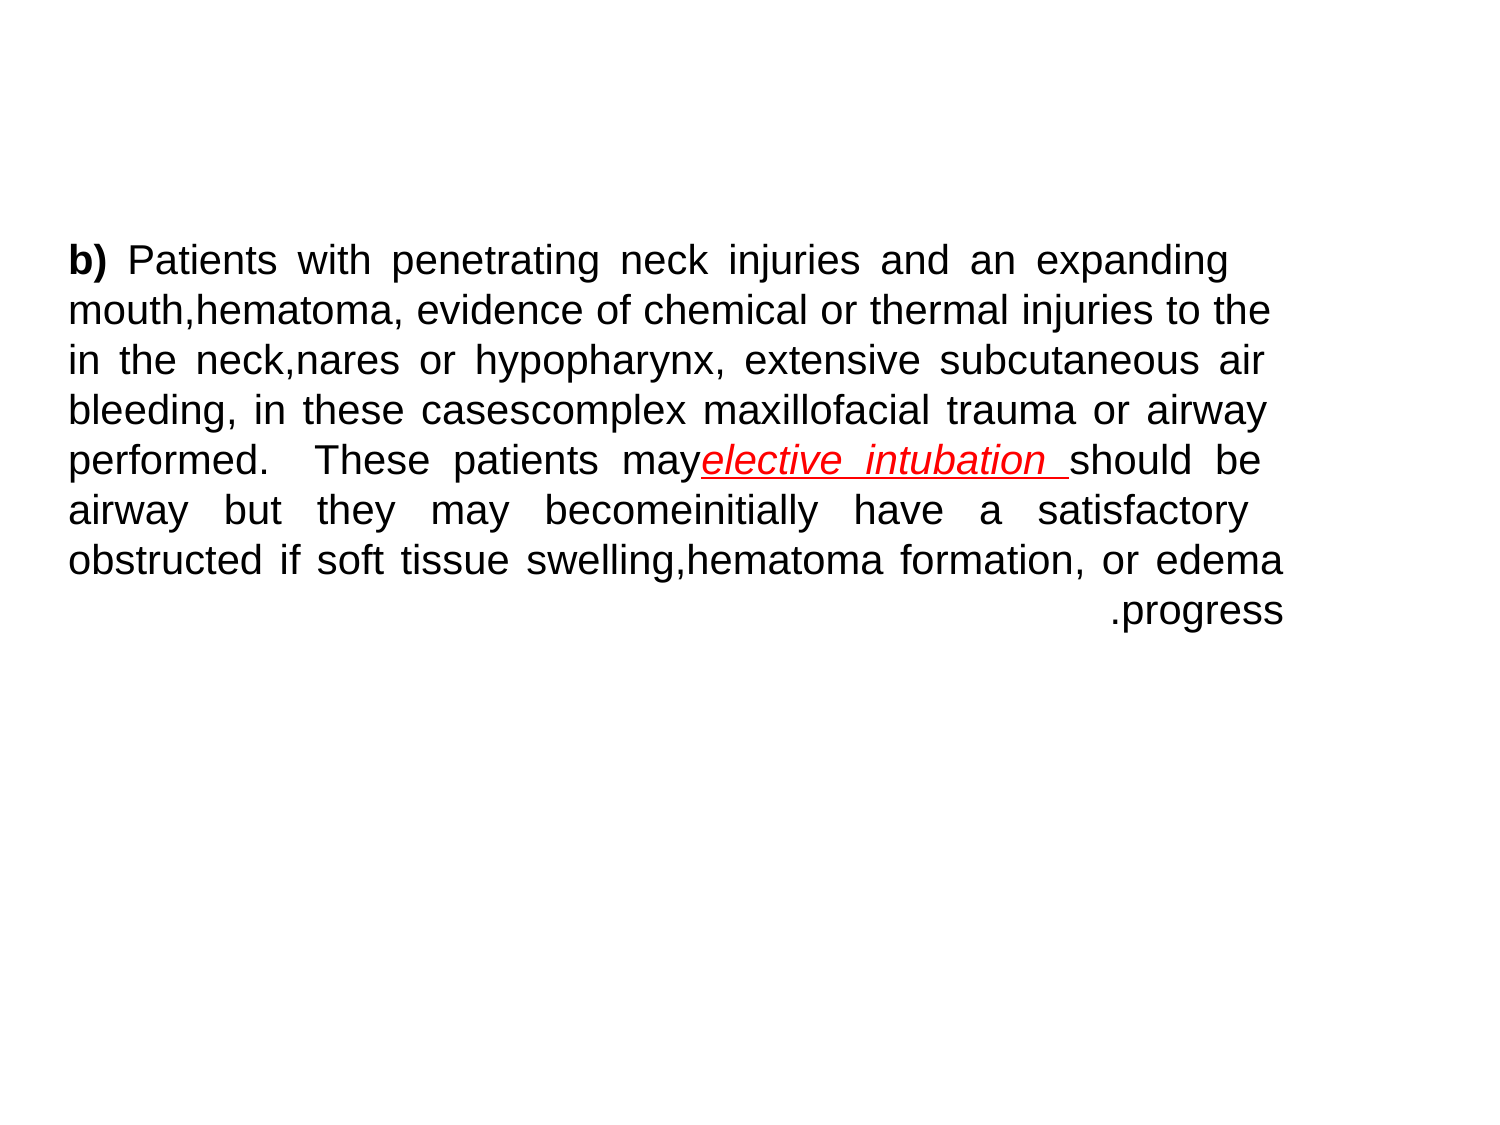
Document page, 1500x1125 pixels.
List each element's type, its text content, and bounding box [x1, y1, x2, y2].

text_box b) Patients with penetrating neck injuries and an expanding hematoma, evidence of chemical or thermal injuries to the mouth, nares or hypopharynx, extensive subcutaneous air in the neck, complex maxillofacial trauma or airway bleeding, in these cases elective intubation should be performed. These patients may initially have a satisfactory airway but they may become obstructed if soft tissue swelling,hematoma formation, or edema progress. [53, 224, 1300, 641]
